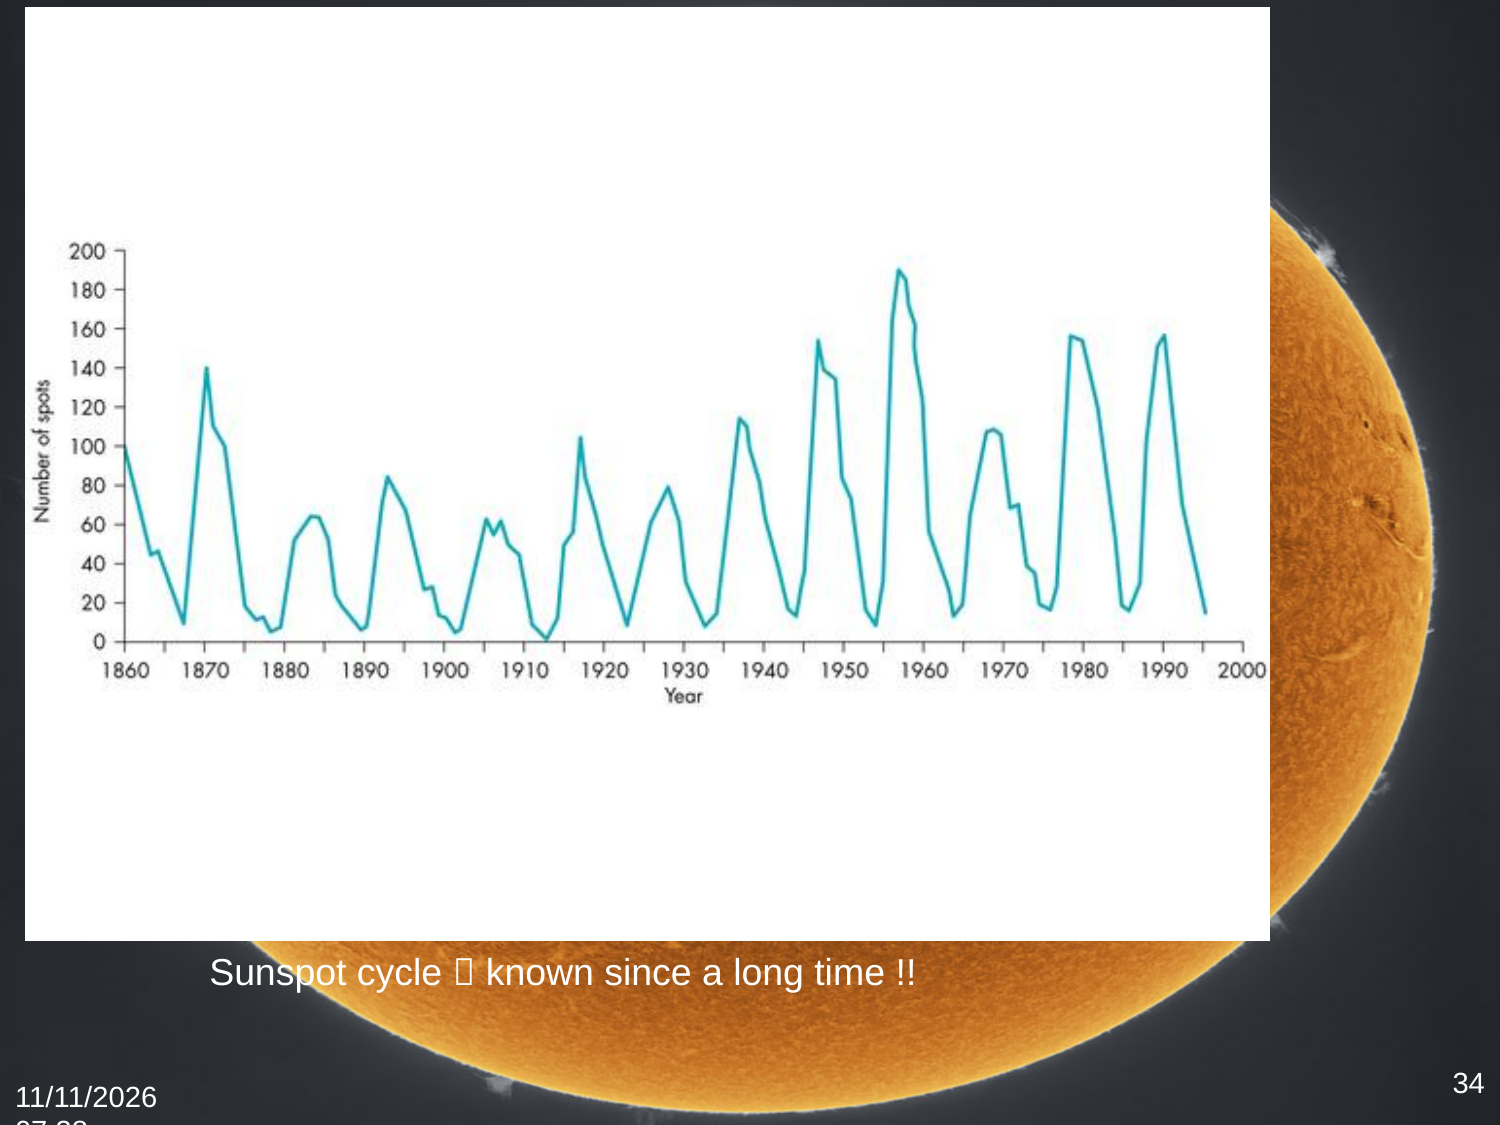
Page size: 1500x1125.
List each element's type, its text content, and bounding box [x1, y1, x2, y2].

picture [0, 0, 1500, 1125]
slide_number 34 [1415, 1056, 1500, 1125]
text_box Sunspot cycle  known since a long time !! [194, 940, 1380, 1001]
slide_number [0, 1070, 309, 1125]
list [74, 262, 1426, 1006]
